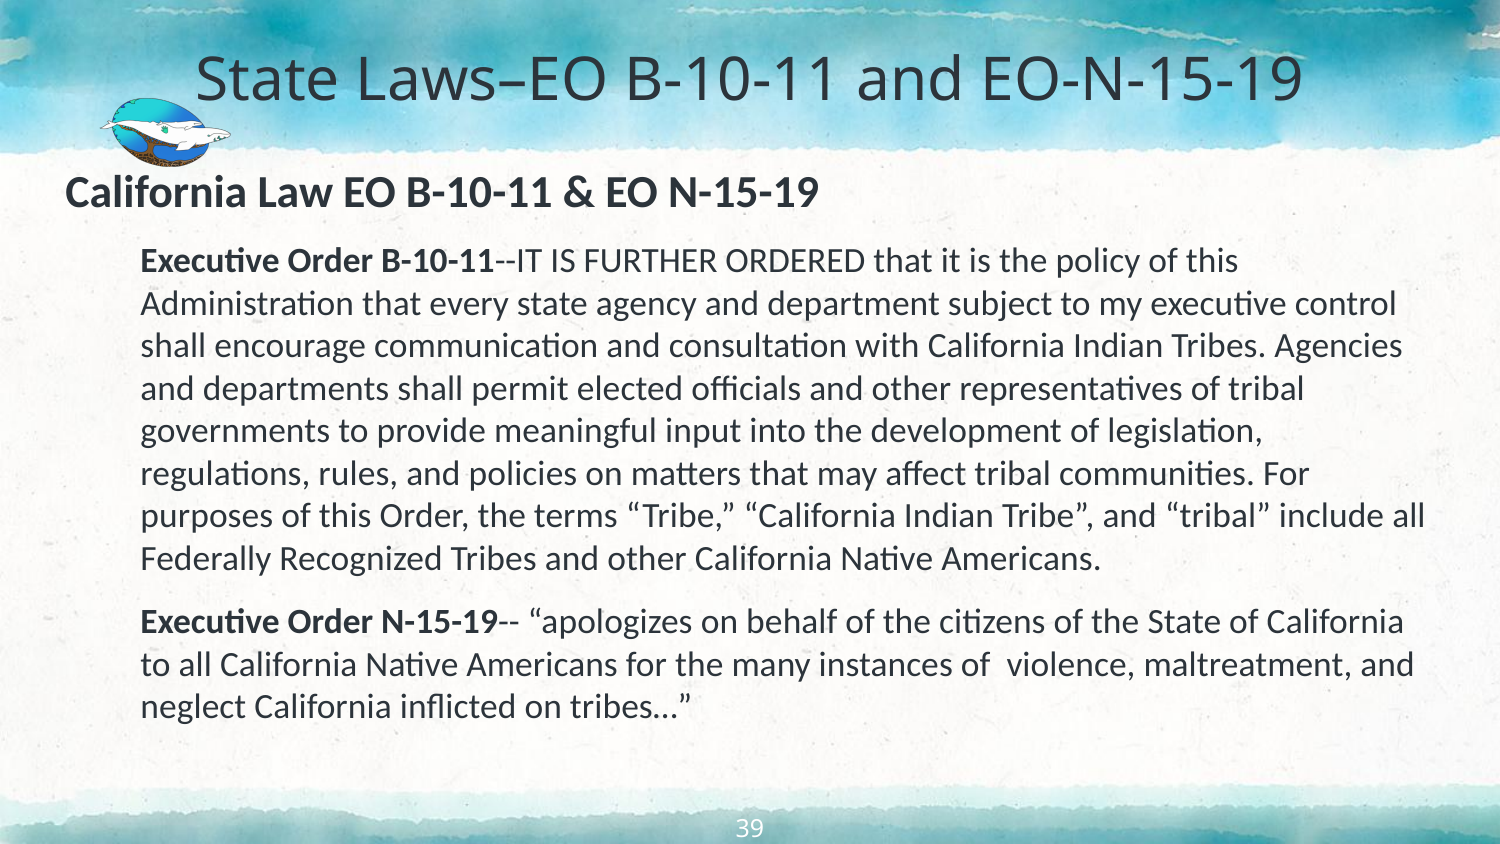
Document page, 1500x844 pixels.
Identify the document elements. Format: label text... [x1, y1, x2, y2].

title State Laws–EO B-10-11 and EO-N-15-19 [75, 5, 1425, 146]
picture [94, 64, 237, 207]
picture [0, 0, 1500, 844]
list California Law EO B-10-11 & EO N-15-19 Executive Order B-10-11--IT IS FURTHER ORDERED that it is the policy of this Administration that every state agency and department subject to my executive control shall encourage communication and consultation with California Indian Tribes. Agencies and departments shall permit elected officials and other representatives of tribal governments to provide meaningful input into the development of legislation, regulations, rules, and policies on matters that may affect tribal communities. For purposes of this Order, the terms “Tribe,” “California Indian Tribe”, and “tribal” include all Federally Recognized Tribes and other California Native Americans. Executive Order N-15-19-- “apologizes on behalf of the citizens of the State of California to all California Native Americans for the many instances of violence, maltreatment, and neglect California inflicted on tribes…” [50, 146, 1450, 798]
slide_number ‹#› [705, 797, 795, 844]
